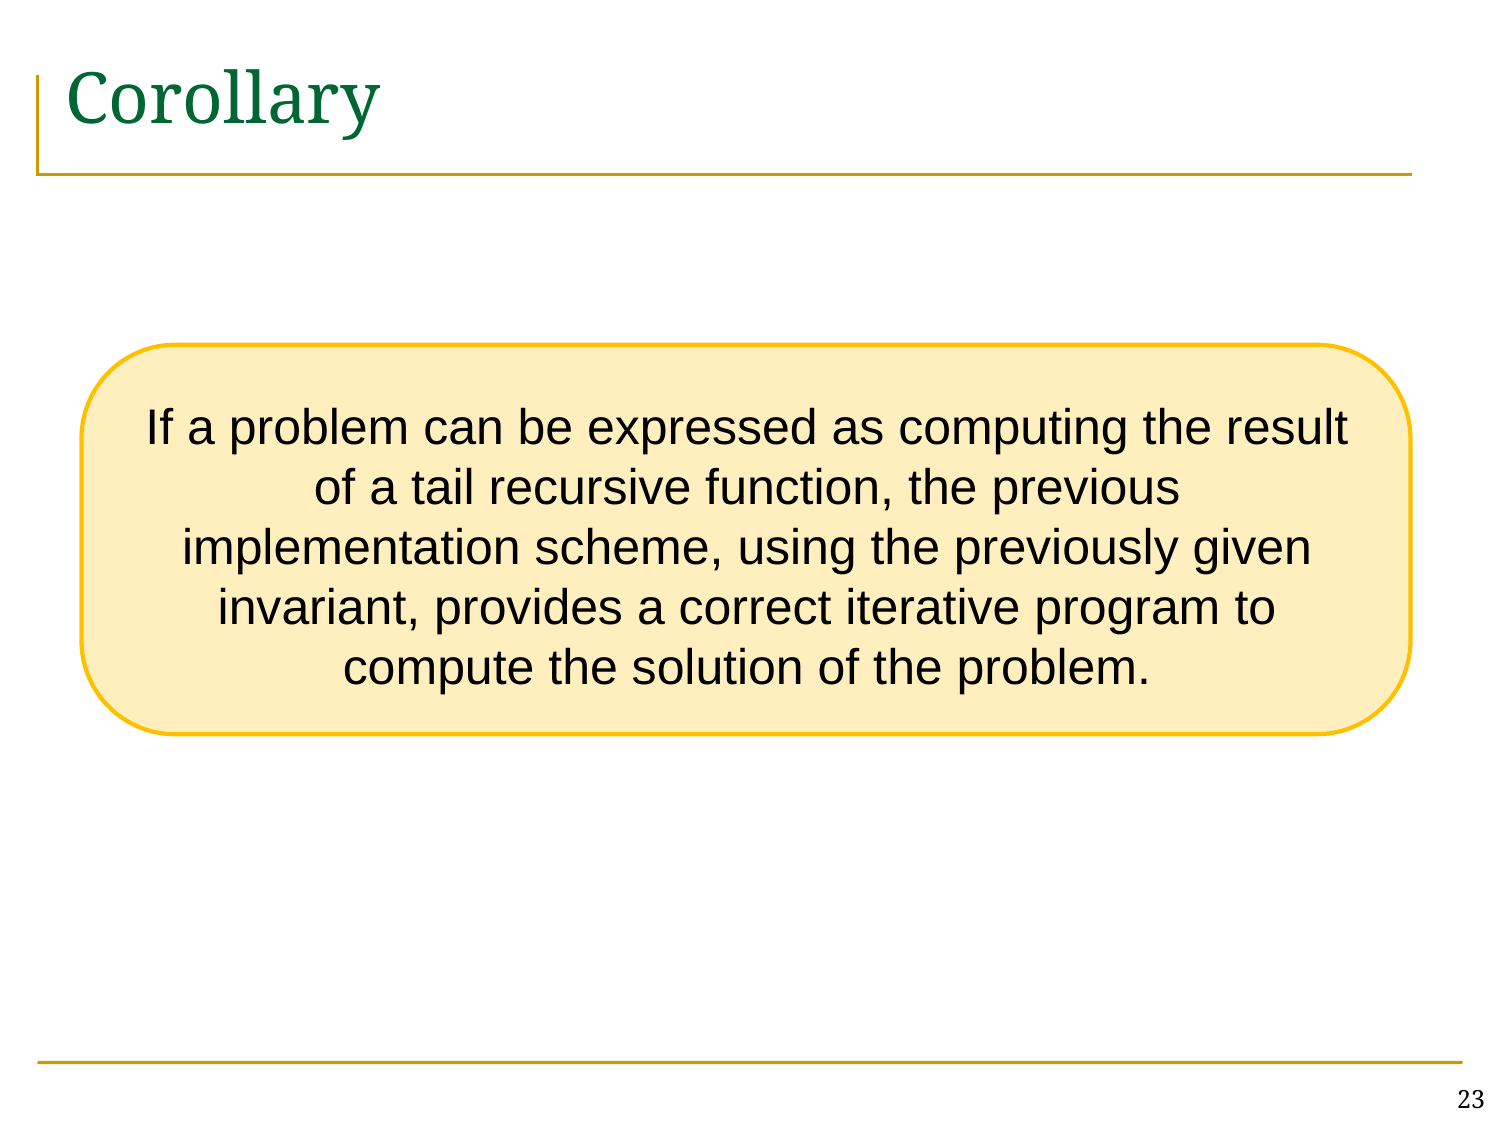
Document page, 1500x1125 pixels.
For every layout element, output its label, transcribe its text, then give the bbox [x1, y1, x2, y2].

text_box [79, 342, 1413, 723]
list If a problem can be expressed as computing the result of a tail recursive function, the previous implementation scheme, using the previously given invariant, provides a correct iterative program to compute the solution of the problem. [126, 386, 1369, 1051]
title Corollary [49, 45, 1451, 176]
slide_number 23 [1149, 1049, 1500, 1125]
